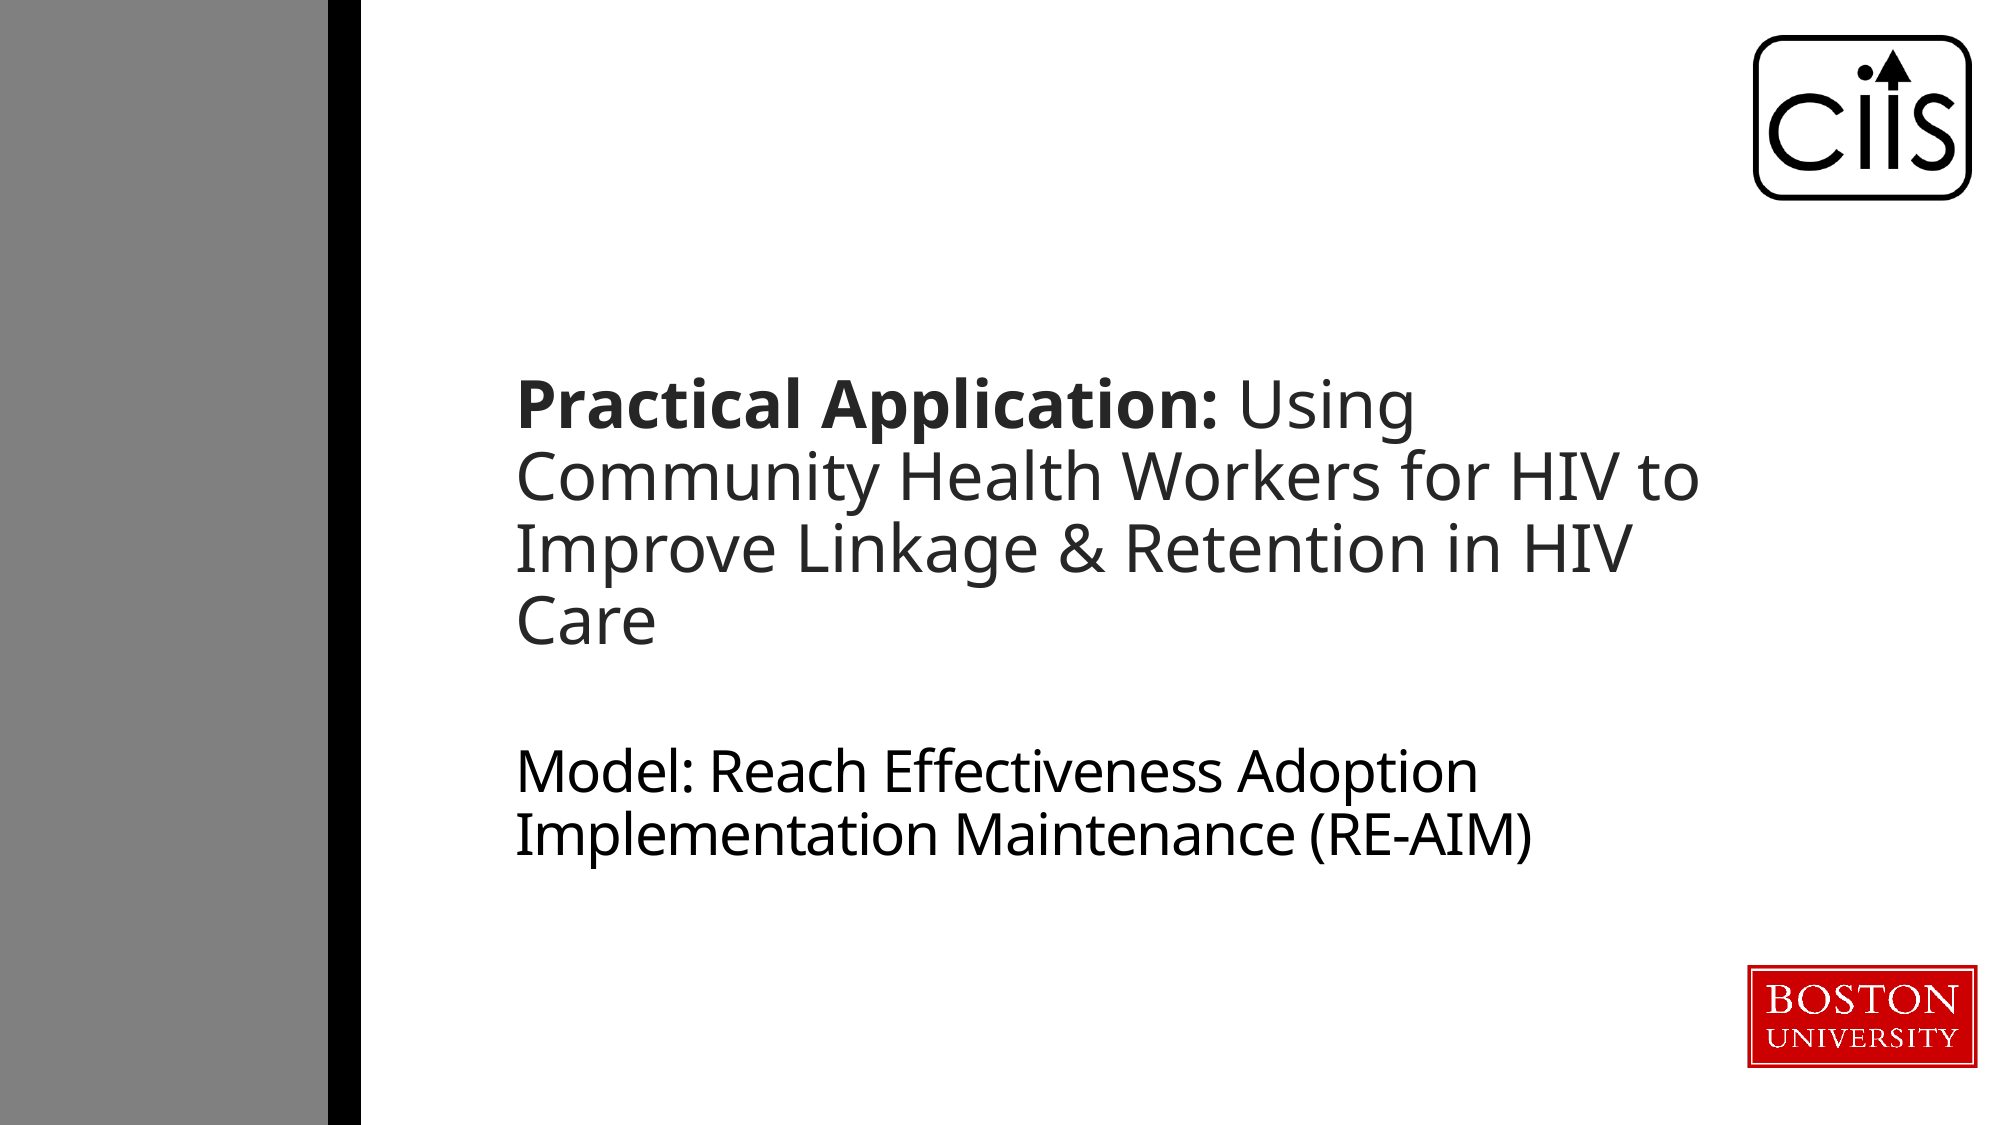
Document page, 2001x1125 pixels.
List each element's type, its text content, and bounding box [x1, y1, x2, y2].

list Practical Application: Using Community Health Workers for HIV to Improve Linkage & Retention in HIV Care [500, 363, 1743, 605]
picture [1742, 961, 1983, 1073]
title Model: Reach Effectiveness Adoption Implementation Maintenance (RE-AIM) [500, 664, 1743, 884]
picture [1742, 25, 1983, 213]
